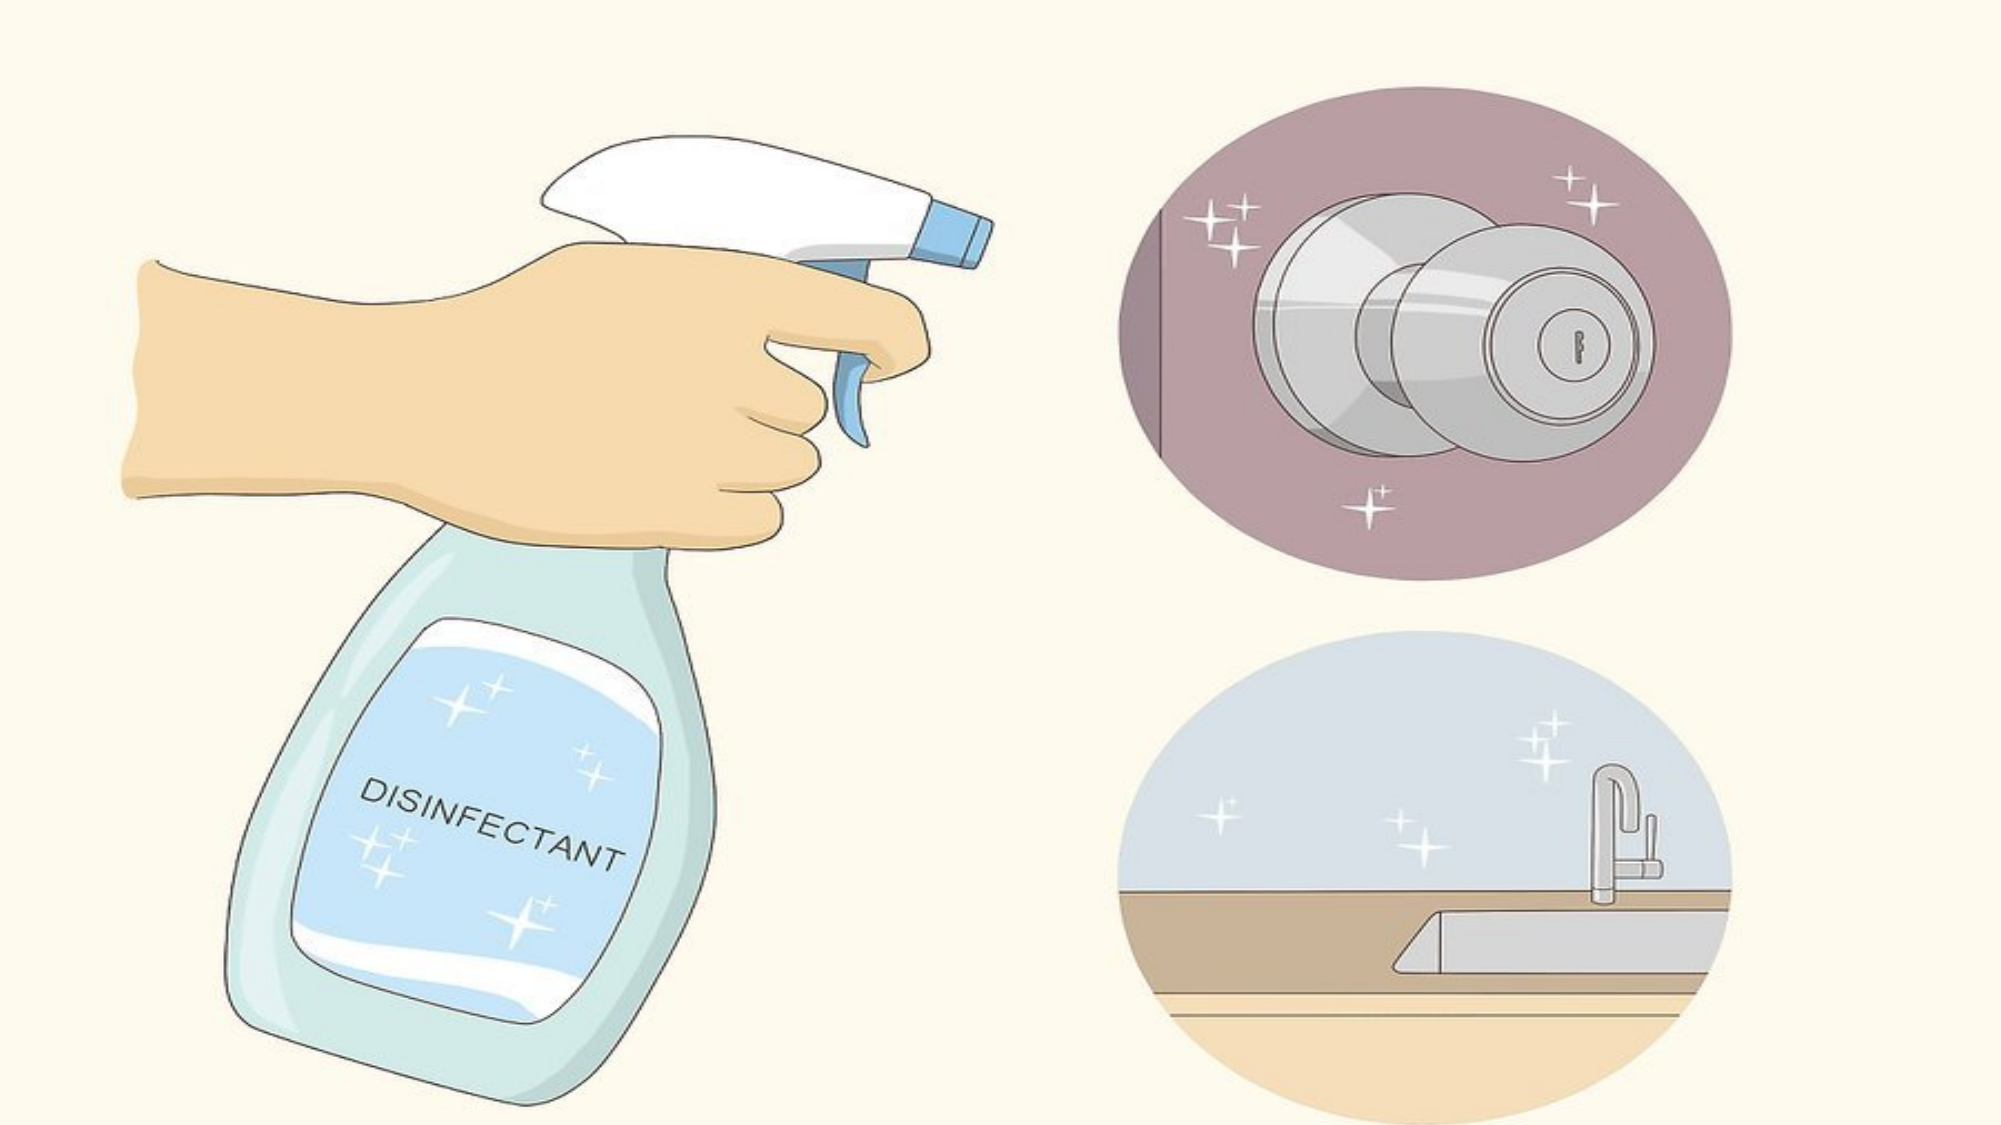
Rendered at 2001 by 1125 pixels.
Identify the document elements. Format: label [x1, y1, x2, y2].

list [0, 0, 2000, 1125]
